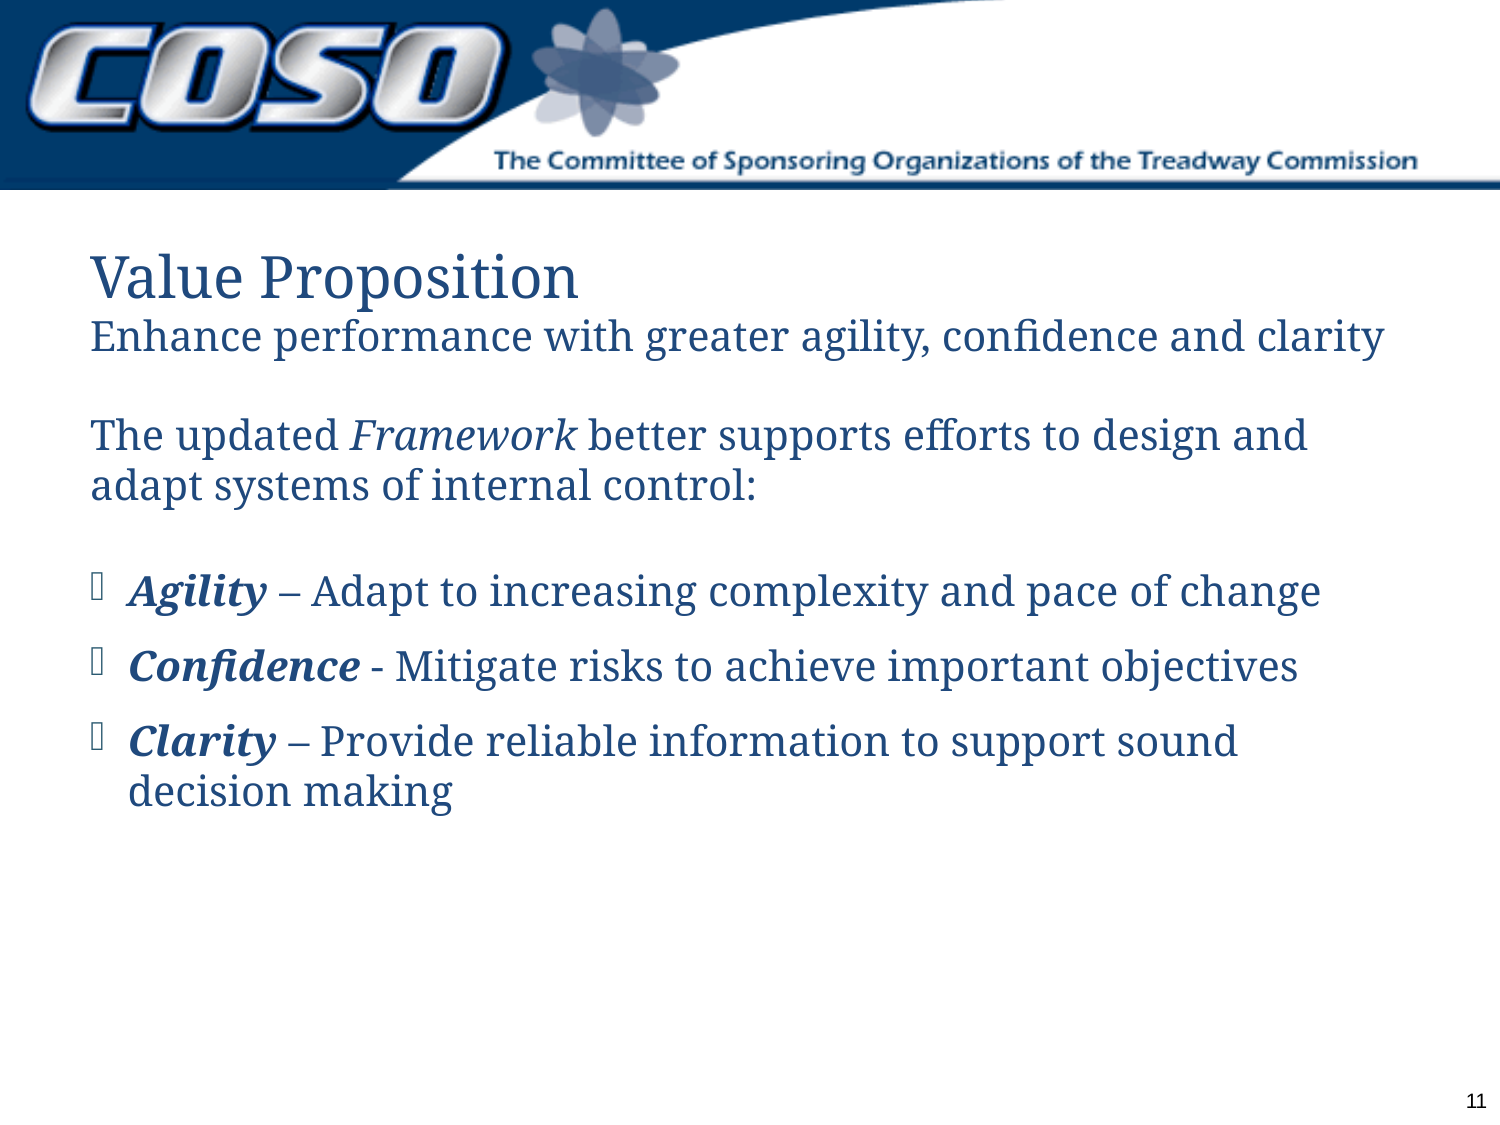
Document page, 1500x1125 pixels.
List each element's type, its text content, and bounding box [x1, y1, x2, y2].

title Value Proposition Enhance performance with greater agility, confidence and clarity [74, 212, 1426, 349]
list The updated Framework better supports efforts to design and adapt systems of internal control: Agility – Adapt to increasing complexity and pace of change Confidence - Mitigate risks to achieve important objectives Clarity – Provide reliable information to support sound decision making [74, 349, 1426, 1060]
picture [0, 0, 1500, 190]
